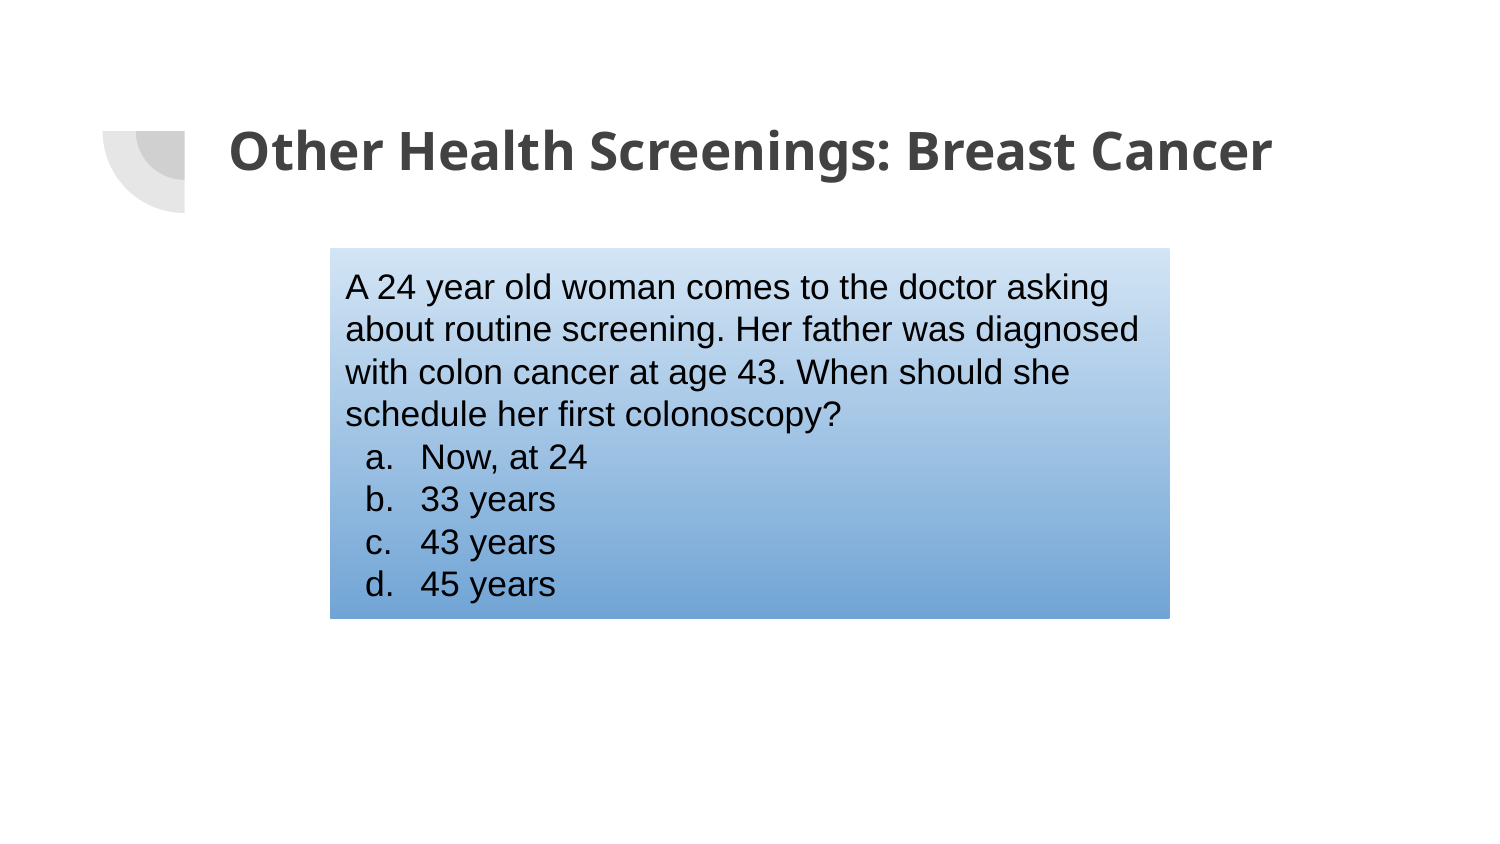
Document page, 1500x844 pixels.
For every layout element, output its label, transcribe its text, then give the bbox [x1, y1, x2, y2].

title Other Health Screenings: Breast Cancer [213, 98, 1368, 263]
text_box A 24 year old woman comes to the doctor asking about routine screening. Her father was diagnosed with colon cancer at age 43. When should she schedule her first colonoscopy? Now, at 24 33 years 43 years 45 years [330, 248, 1170, 619]
